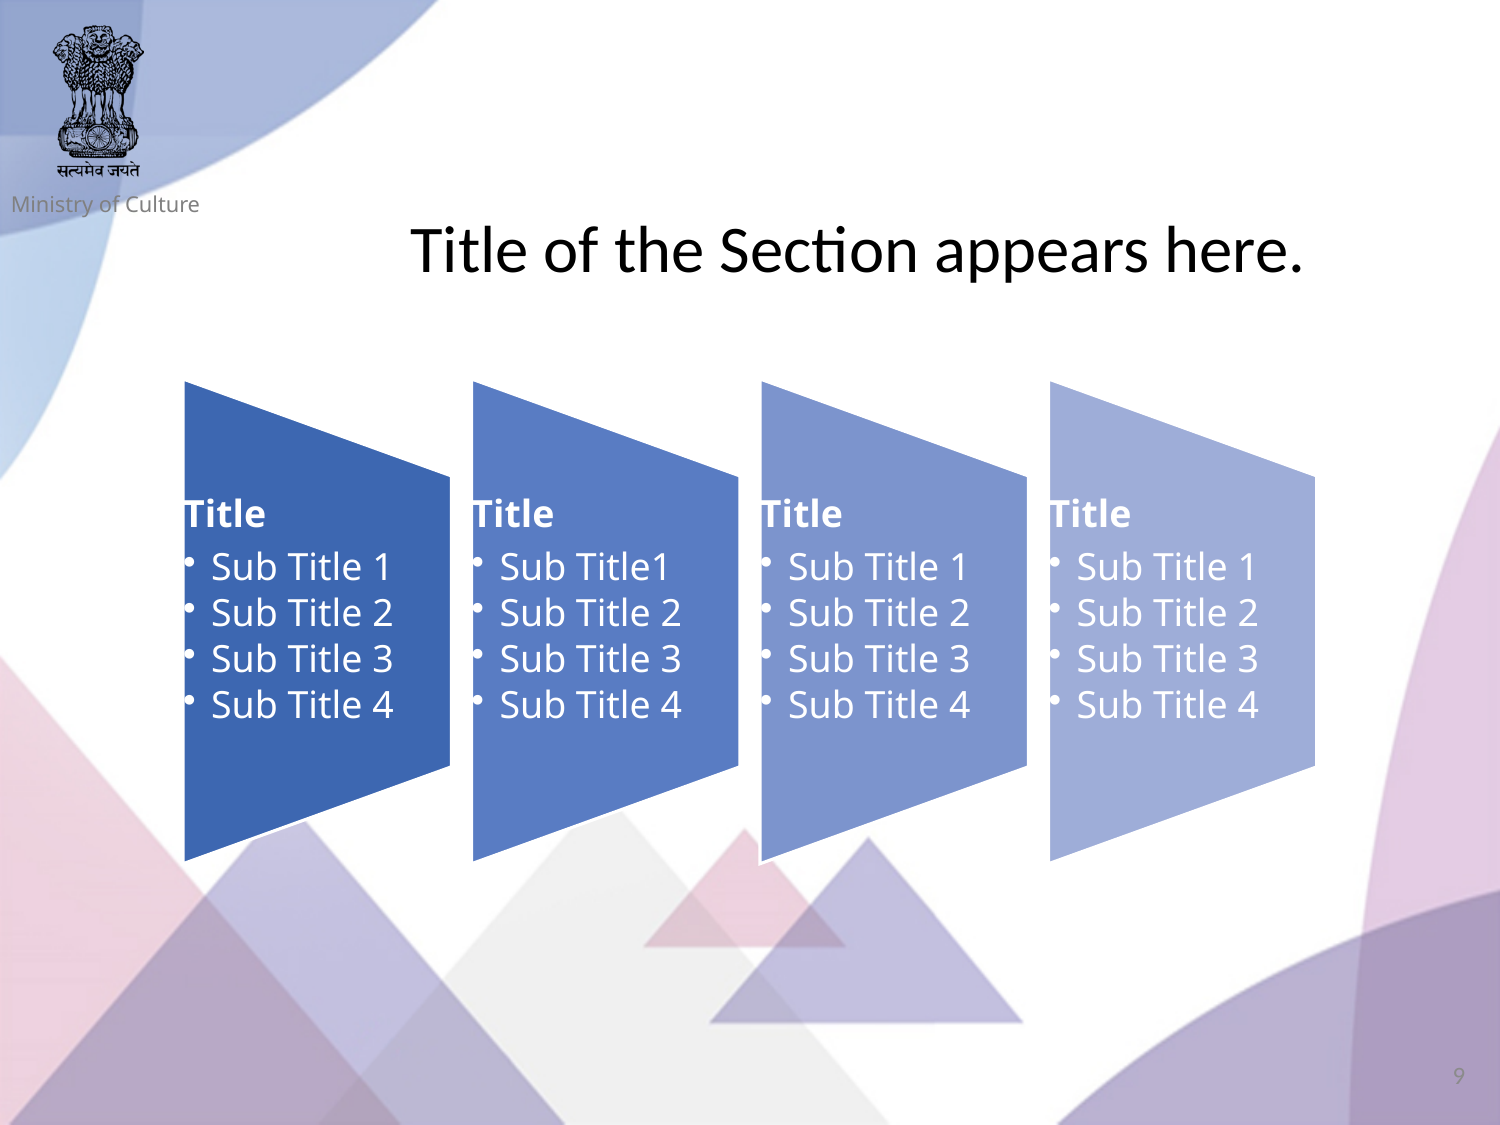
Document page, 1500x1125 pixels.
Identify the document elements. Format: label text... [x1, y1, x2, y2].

picture [0, 0, 1500, 1125]
text_box Title of the Section appears here. [395, 207, 1353, 327]
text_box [182, 378, 1318, 864]
slide_number 9 [1142, 1044, 1481, 1105]
